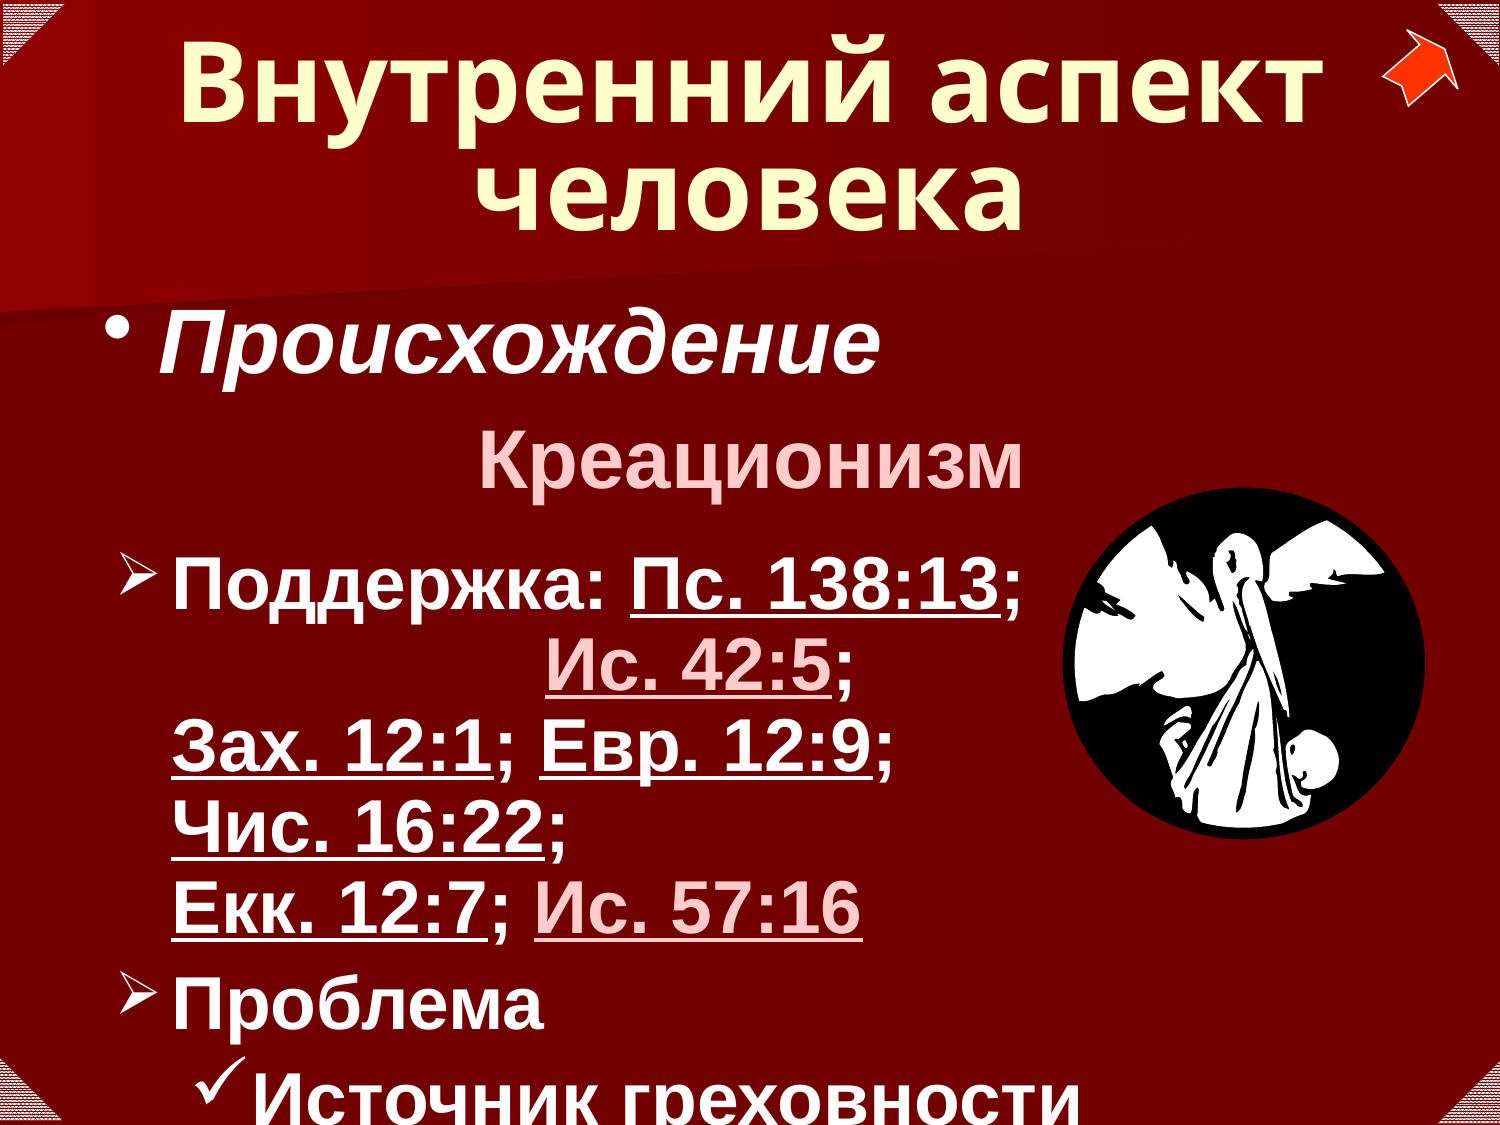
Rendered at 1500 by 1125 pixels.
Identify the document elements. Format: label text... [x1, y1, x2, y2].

text_box [0, 1058, 63, 1121]
picture [1062, 487, 1425, 840]
text_box [2, 2, 66, 66]
text_box [1382, 29, 1458, 107]
text_box Происхождение [87, 275, 1500, 400]
text_box [1437, 1061, 1500, 1124]
title Внутренний аспект человека [112, 50, 1388, 238]
text_box [1436, 2, 1499, 66]
list Поддержка: Пс. 138:13; Ис. 42:5; Зах. 12:1; Евр. 12:9; Чис. 16:22; Екк. 12:7; Ис. 57:16 Проблема Источник греховности [99, 537, 1152, 1000]
text_box Креационизм [462, 397, 1069, 513]
